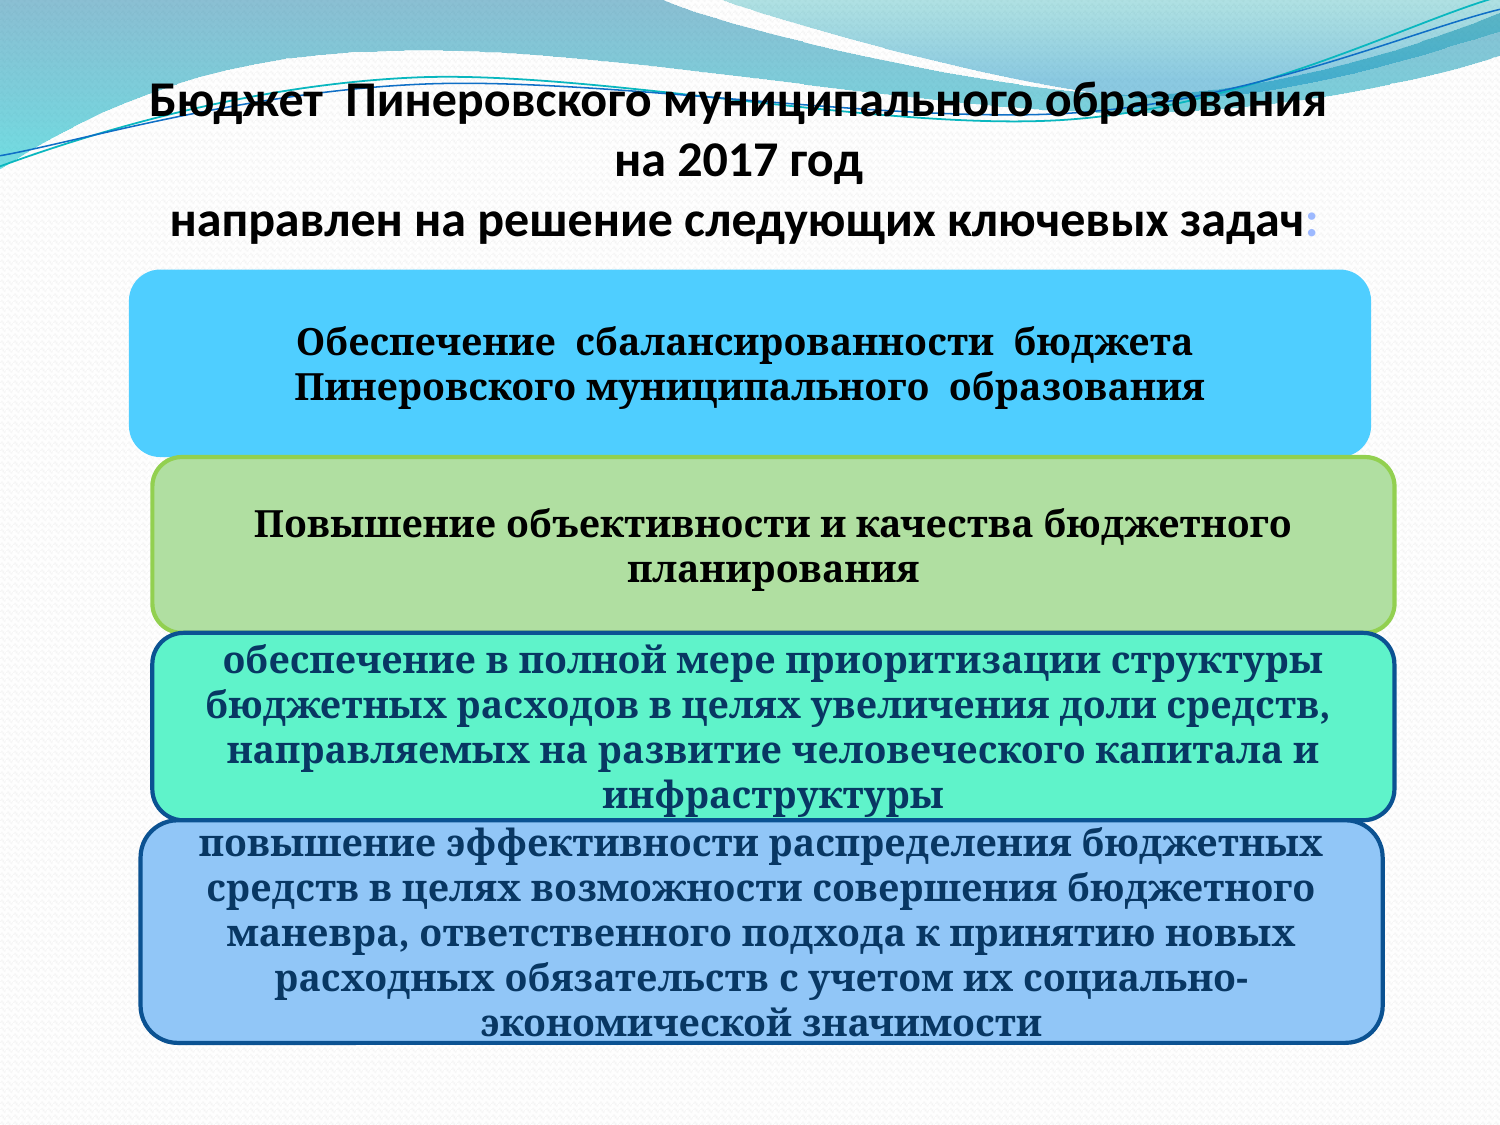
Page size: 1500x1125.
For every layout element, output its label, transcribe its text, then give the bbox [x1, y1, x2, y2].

text_box Обеспечение сбалансированности бюджета Пинеровского муниципального образования [128, 269, 1372, 458]
text_box повышение эффективности распределения бюджетных средств в целях возможности совершения бюджетного маневра, ответственного подхода к принятию новых расходных обязательств с учетом их социально-экономической значимости [138, 818, 1385, 1046]
text_box Повышение объективности и качества бюджетного планирования [150, 454, 1397, 633]
title Бюджет Пинеровского муниципального образования на 2017 год направлен на решение следующих ключевых задач: [46, 58, 1442, 247]
text_box обеспечение в полной мере приоритизации структуры бюджетных расходов в целях увеличения доли средств, направляемых на развитие человеческого капитала и инфраструктуры [150, 630, 1397, 823]
